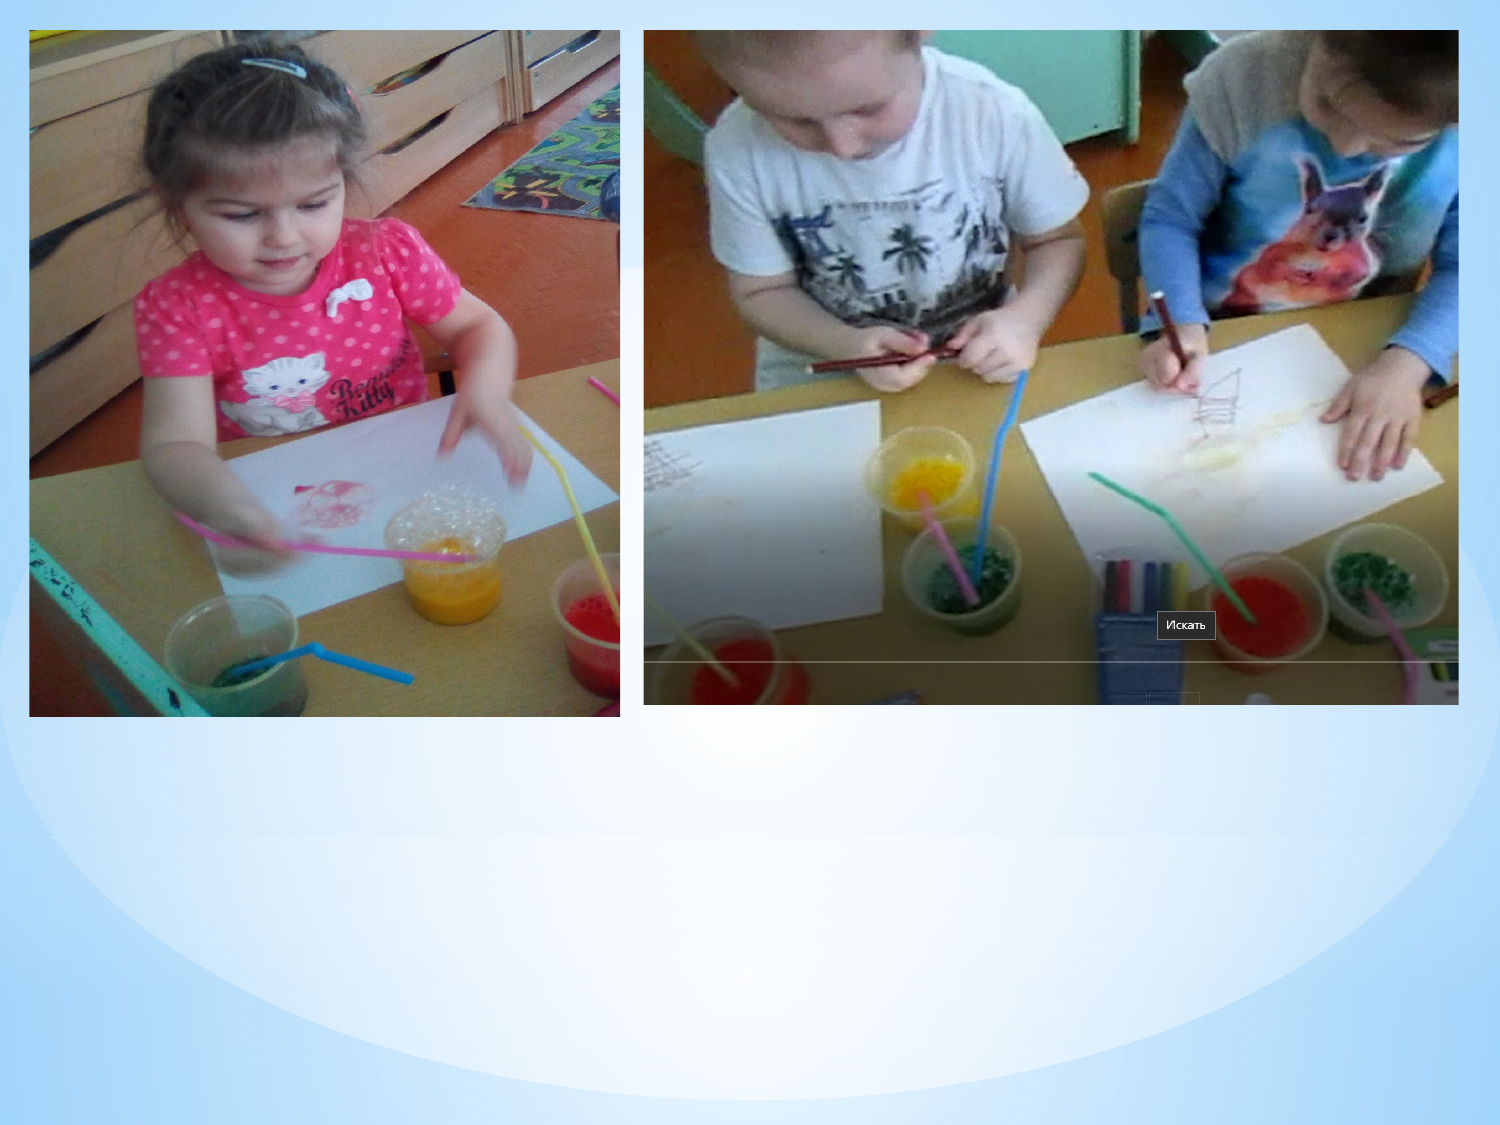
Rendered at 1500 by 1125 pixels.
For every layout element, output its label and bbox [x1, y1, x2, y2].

picture [643, 30, 1459, 705]
picture [29, 30, 621, 717]
